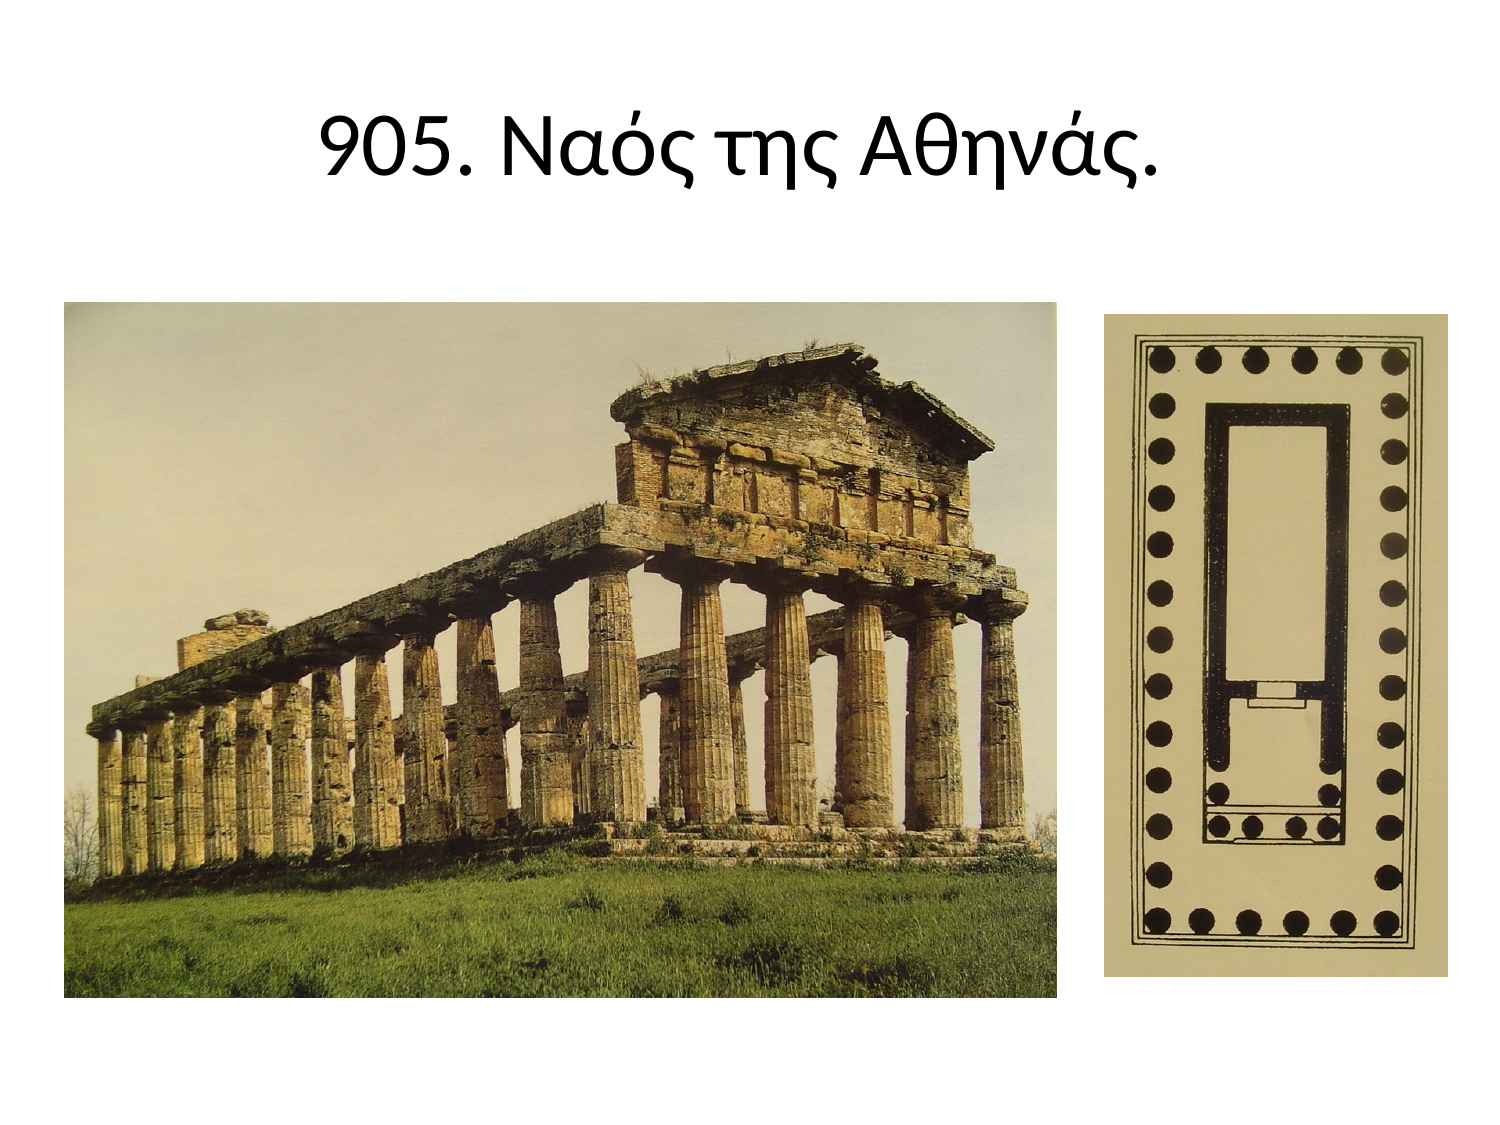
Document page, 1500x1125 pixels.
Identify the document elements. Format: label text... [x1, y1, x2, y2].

title 905. Ναός της Αθηνάς. [75, 45, 1425, 233]
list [64, 302, 1058, 998]
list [1104, 314, 1448, 977]
